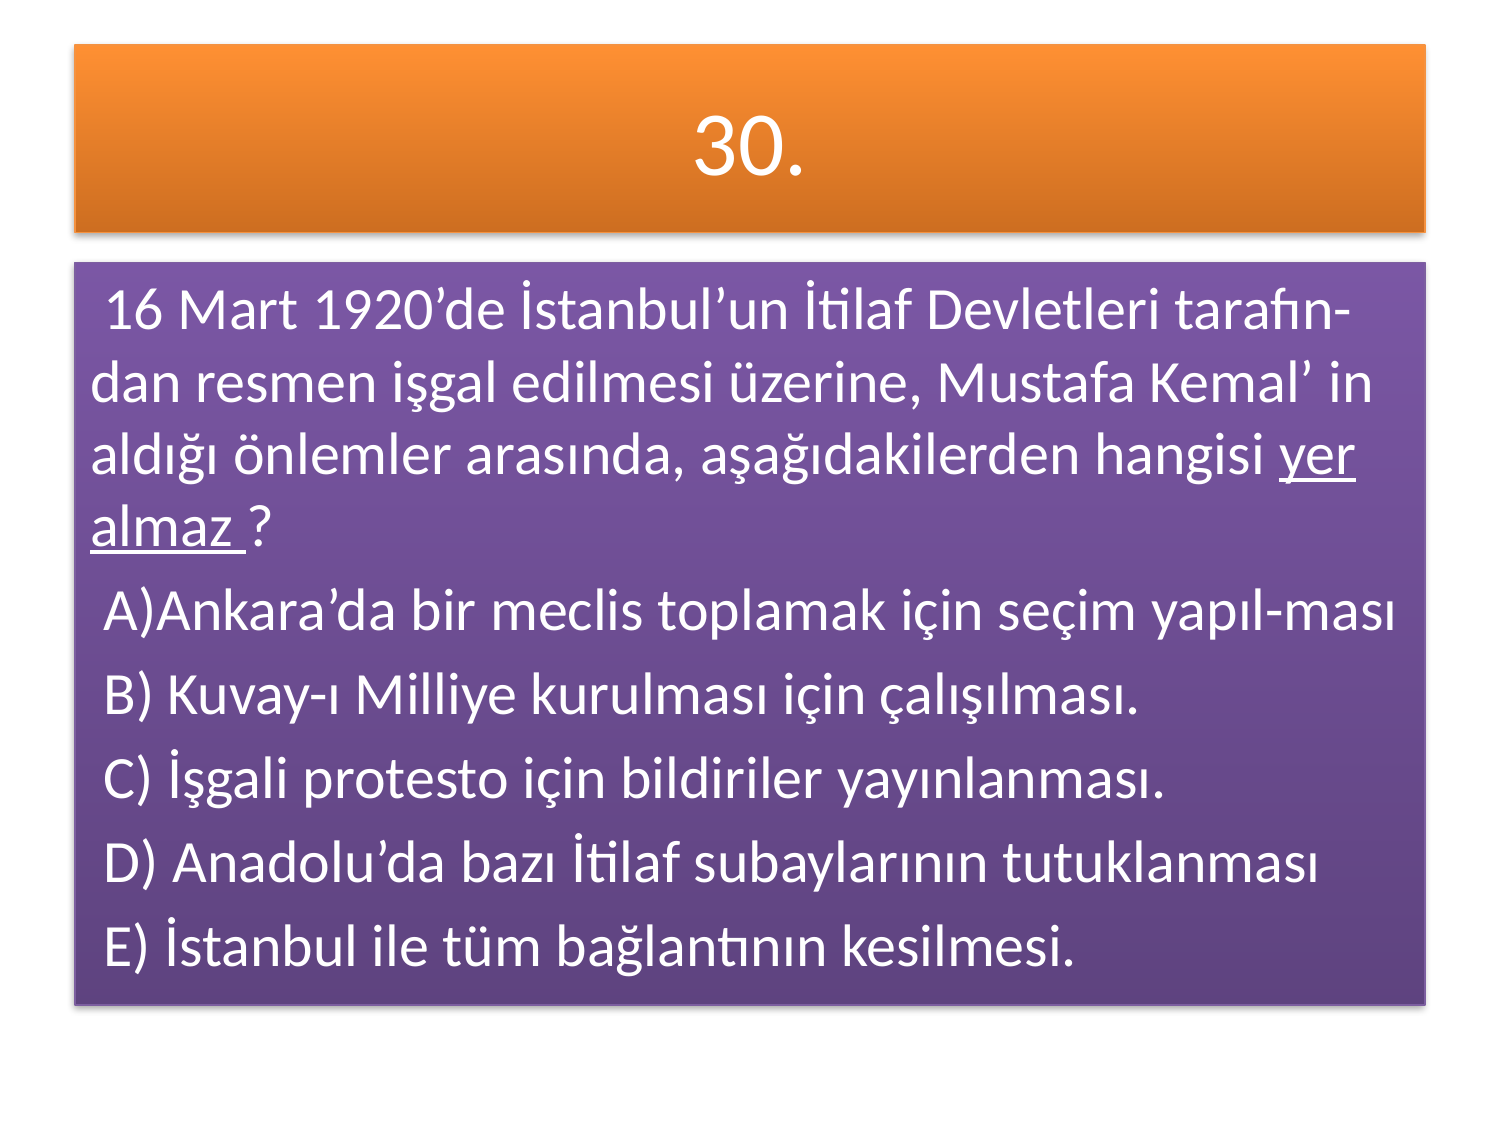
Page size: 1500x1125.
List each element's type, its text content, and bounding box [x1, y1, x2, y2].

title 30. [74, 44, 1426, 233]
list 16 Mart 1920’de İstanbul’un İtilaf Devletleri tarafın-dan resmen işgal edilmesi üzerine, Mustafa Kemal’ in aldığı önlemler arasında, aşağıdakilerden hangisi yer almaz ? A)Ankara’da bir meclis toplamak için seçim yapıl-ması B) Kuvay-ı Milliye kurulması için çalışılması. C) İşgali protesto için bildiriler yayınlanması. D) Anadolu’da bazı İtilaf subaylarının tutuklanması E) İstanbul ile tüm bağlantının kesilmesi. [74, 262, 1426, 1006]
